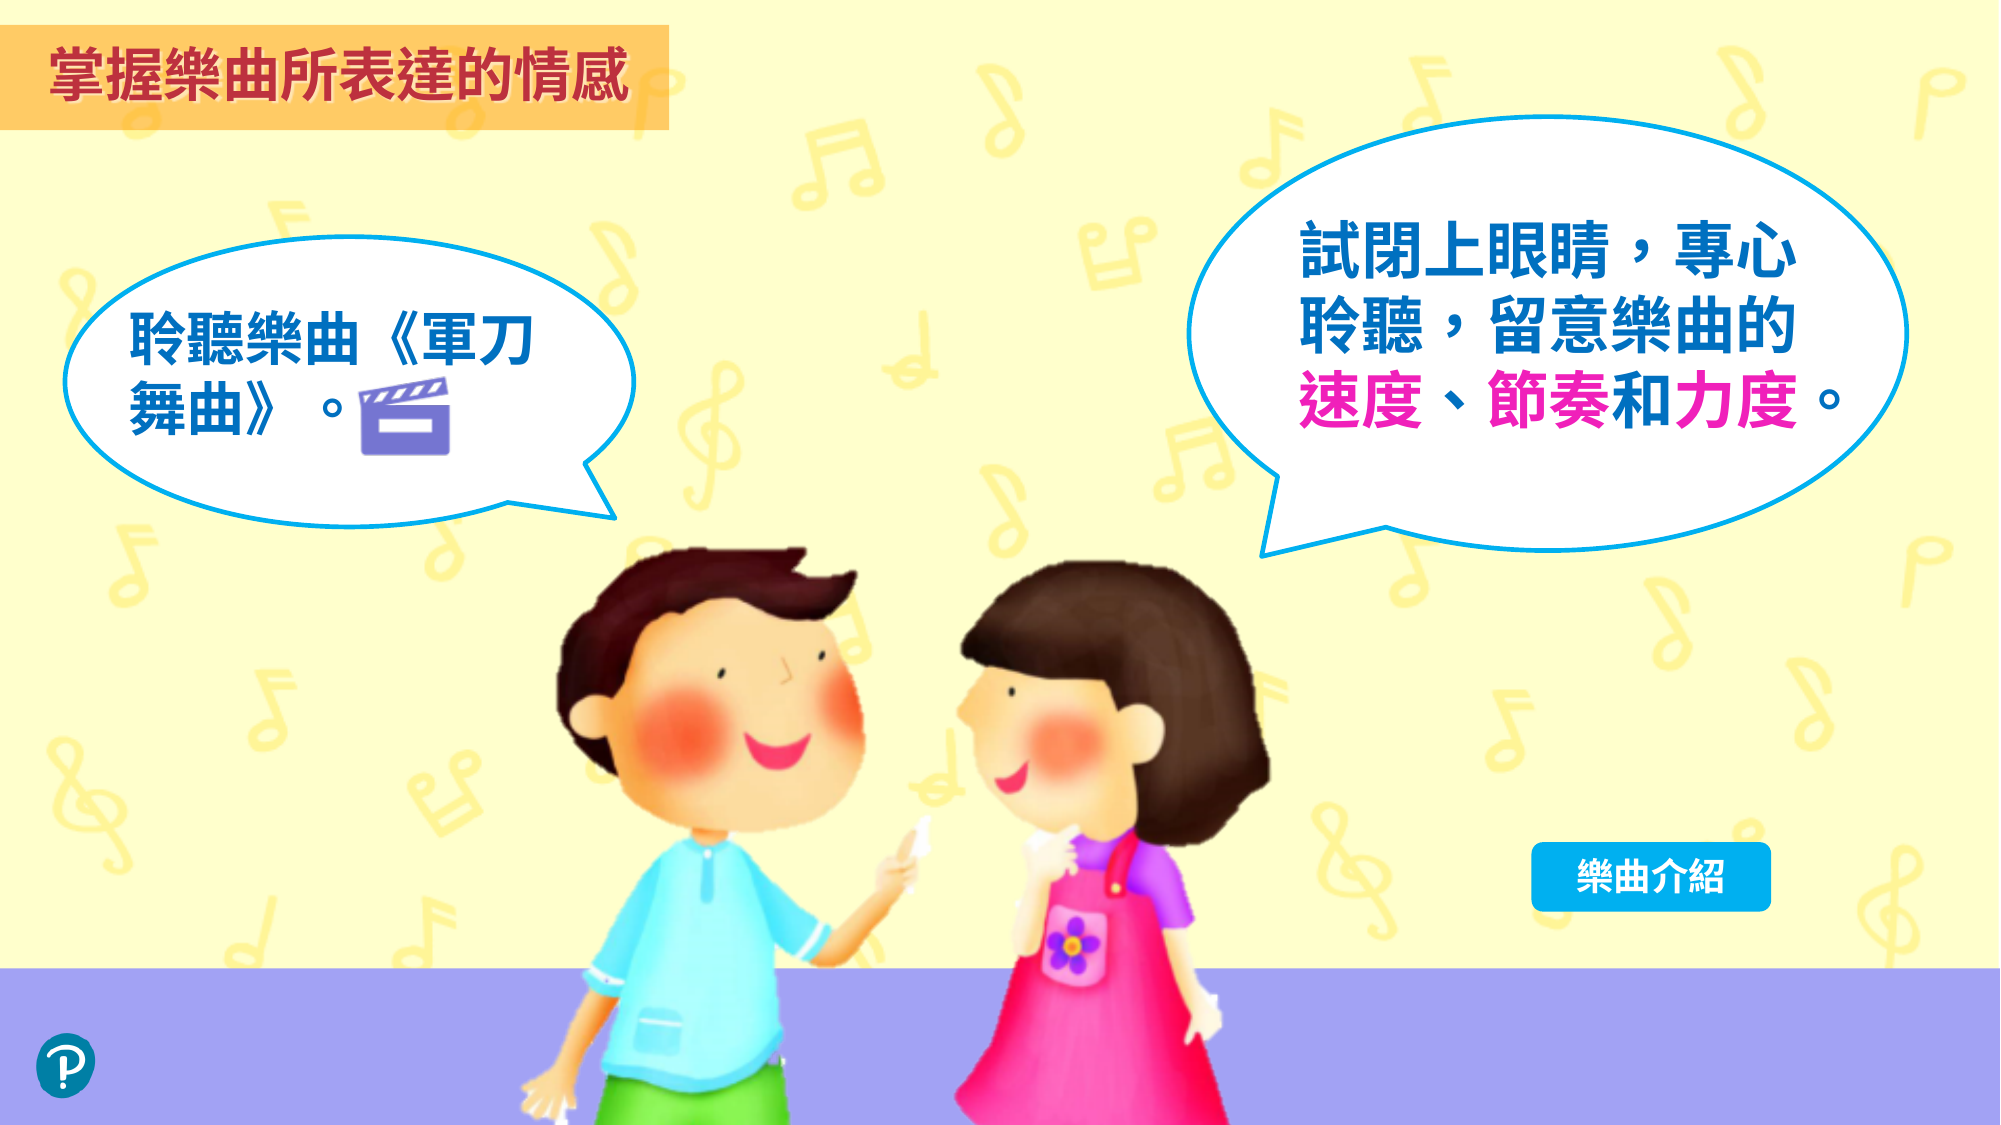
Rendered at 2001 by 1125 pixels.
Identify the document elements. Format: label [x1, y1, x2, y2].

text_box [64, 236, 735, 528]
picture [0, 0, 1999, 1125]
text_box [1188, 116, 1908, 551]
